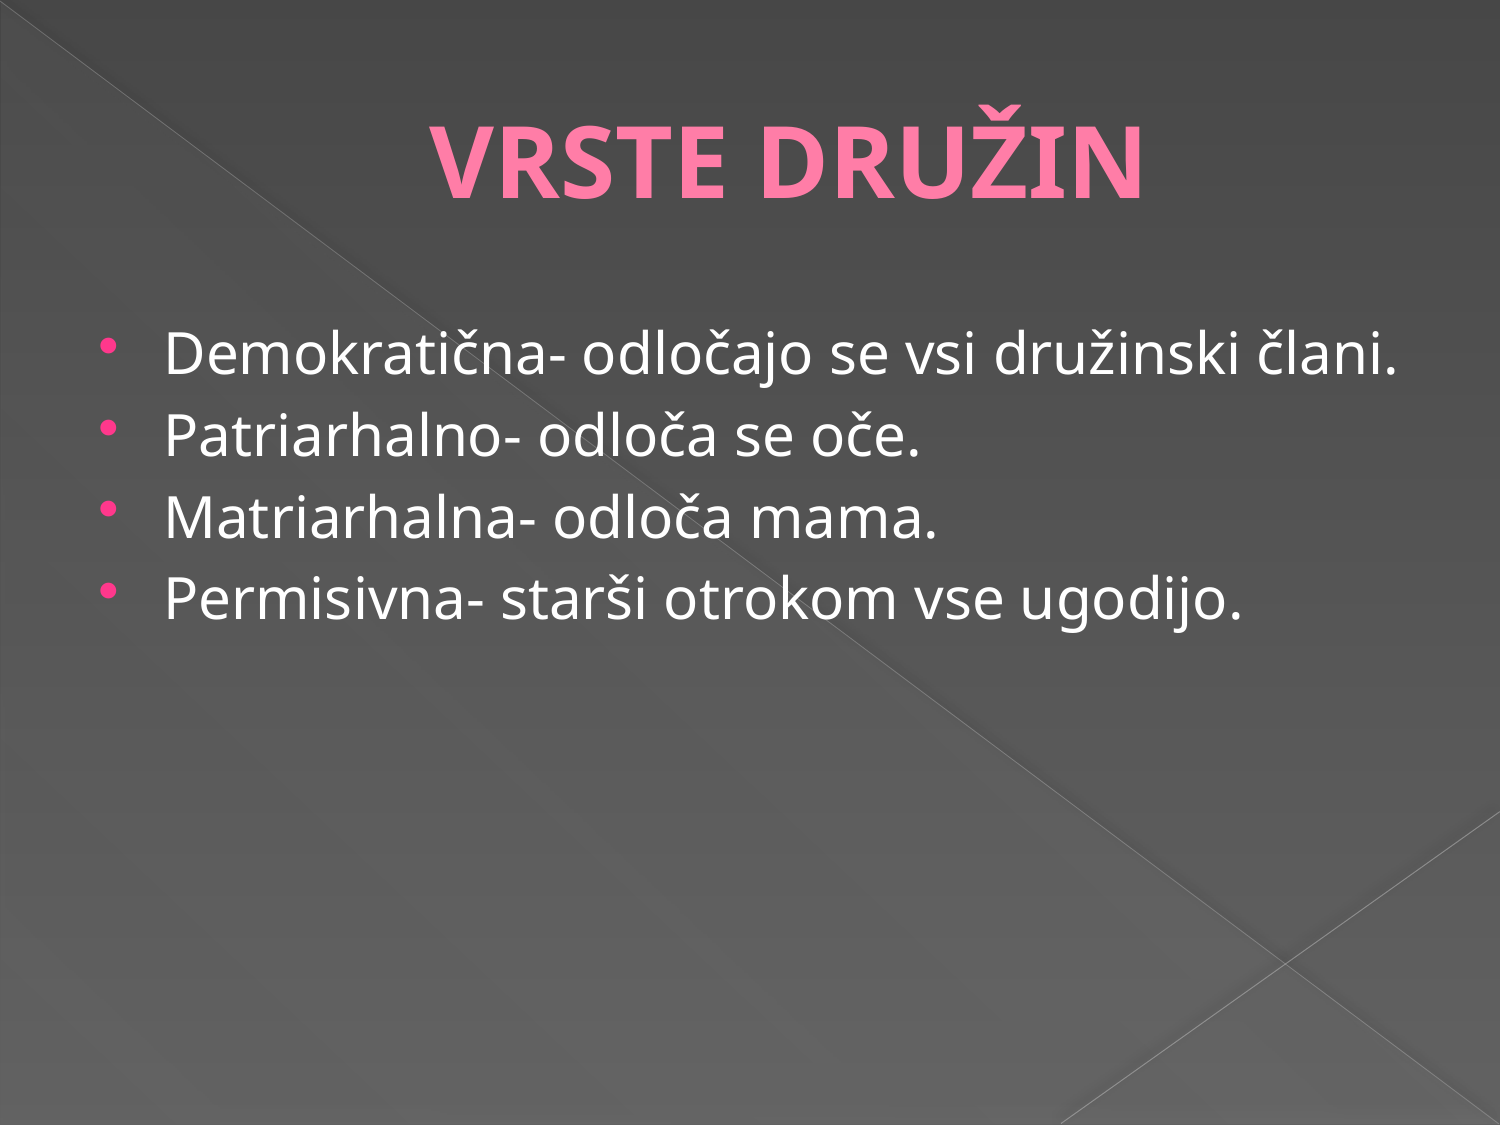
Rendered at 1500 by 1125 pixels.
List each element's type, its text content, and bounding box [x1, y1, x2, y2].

title VRSTE DRUŽIN [75, 43, 1425, 274]
list Demokratična- odločajo se vsi družinski člani. Patriarhalno- odloča se oče. Matriarhalna- odloča mama. Permisivna- starši otrokom vse ugodijo. [75, 308, 1425, 1059]
